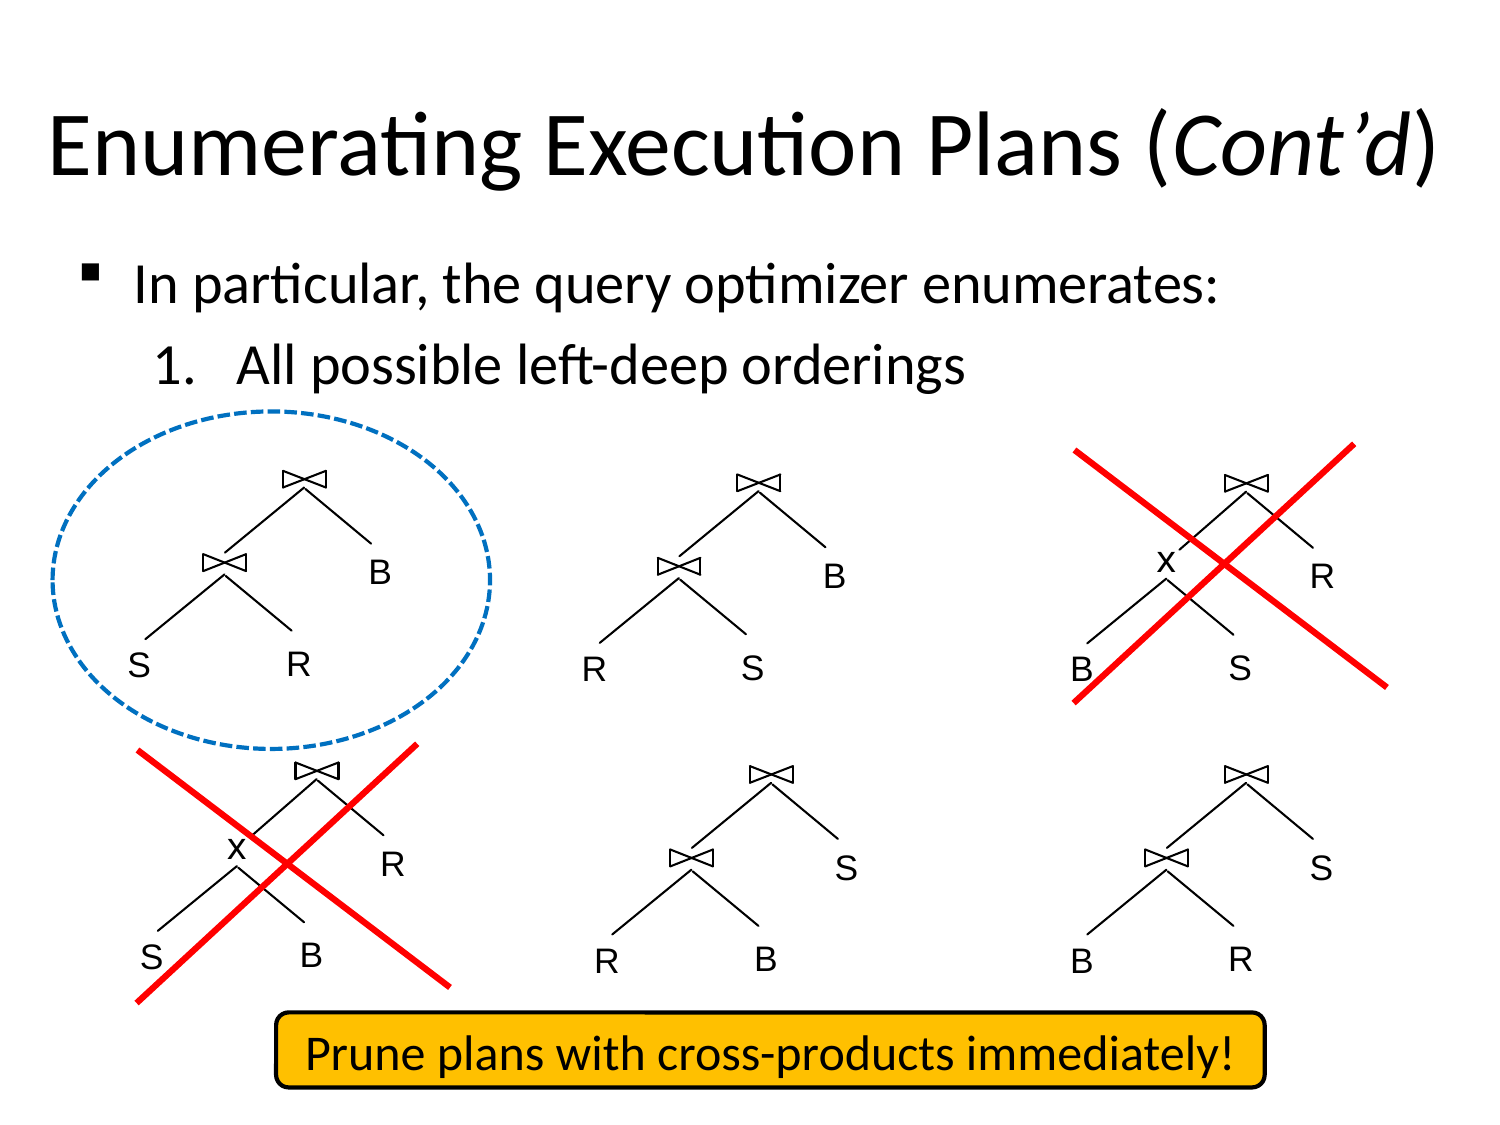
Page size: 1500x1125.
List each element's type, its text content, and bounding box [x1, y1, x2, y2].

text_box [566, 474, 863, 696]
text_box Prune plans with cross-products immediately! [273, 1010, 1267, 1090]
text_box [579, 765, 874, 988]
text_box [50, 409, 493, 748]
title Enumerating Execution Plans (Cont’d) [12, 45, 1475, 233]
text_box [112, 470, 409, 693]
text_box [1027, 449, 1401, 688]
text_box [1054, 765, 1349, 988]
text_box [90, 749, 464, 988]
list In particular, the query optimizer enumerates: All possible left-deep orderings [62, 237, 1452, 1100]
